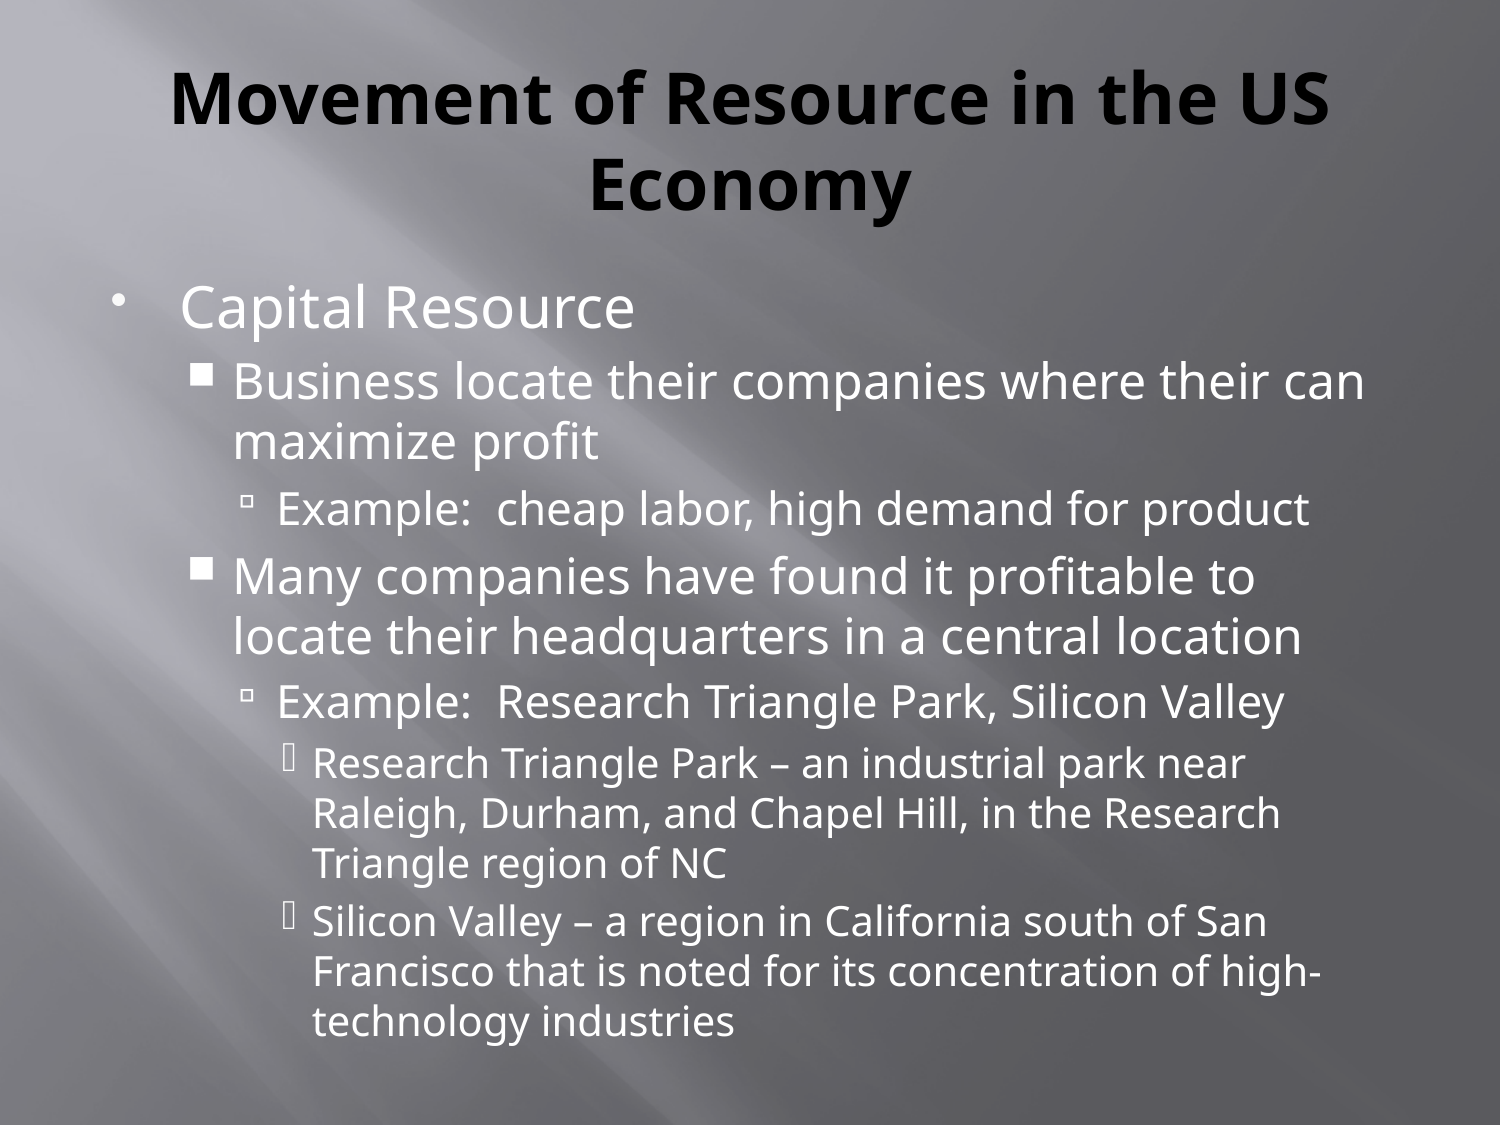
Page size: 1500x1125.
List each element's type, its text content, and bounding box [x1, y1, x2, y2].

list Capital Resource Business locate their companies where their can maximize profit Example: cheap labor, high demand for product Many companies have found it profitable to locate their headquarters in a central location Example: Research Triangle Park, Silicon Valley Research Triangle Park – an industrial park near Raleigh, Durham, and Chapel Hill, in the Research Triangle region of NC Silicon Valley – a region in California south of San Francisco that is noted for its concentration of high-technology industries [74, 262, 1426, 1036]
title Movement of Resource in the US Economy [75, 45, 1425, 233]
